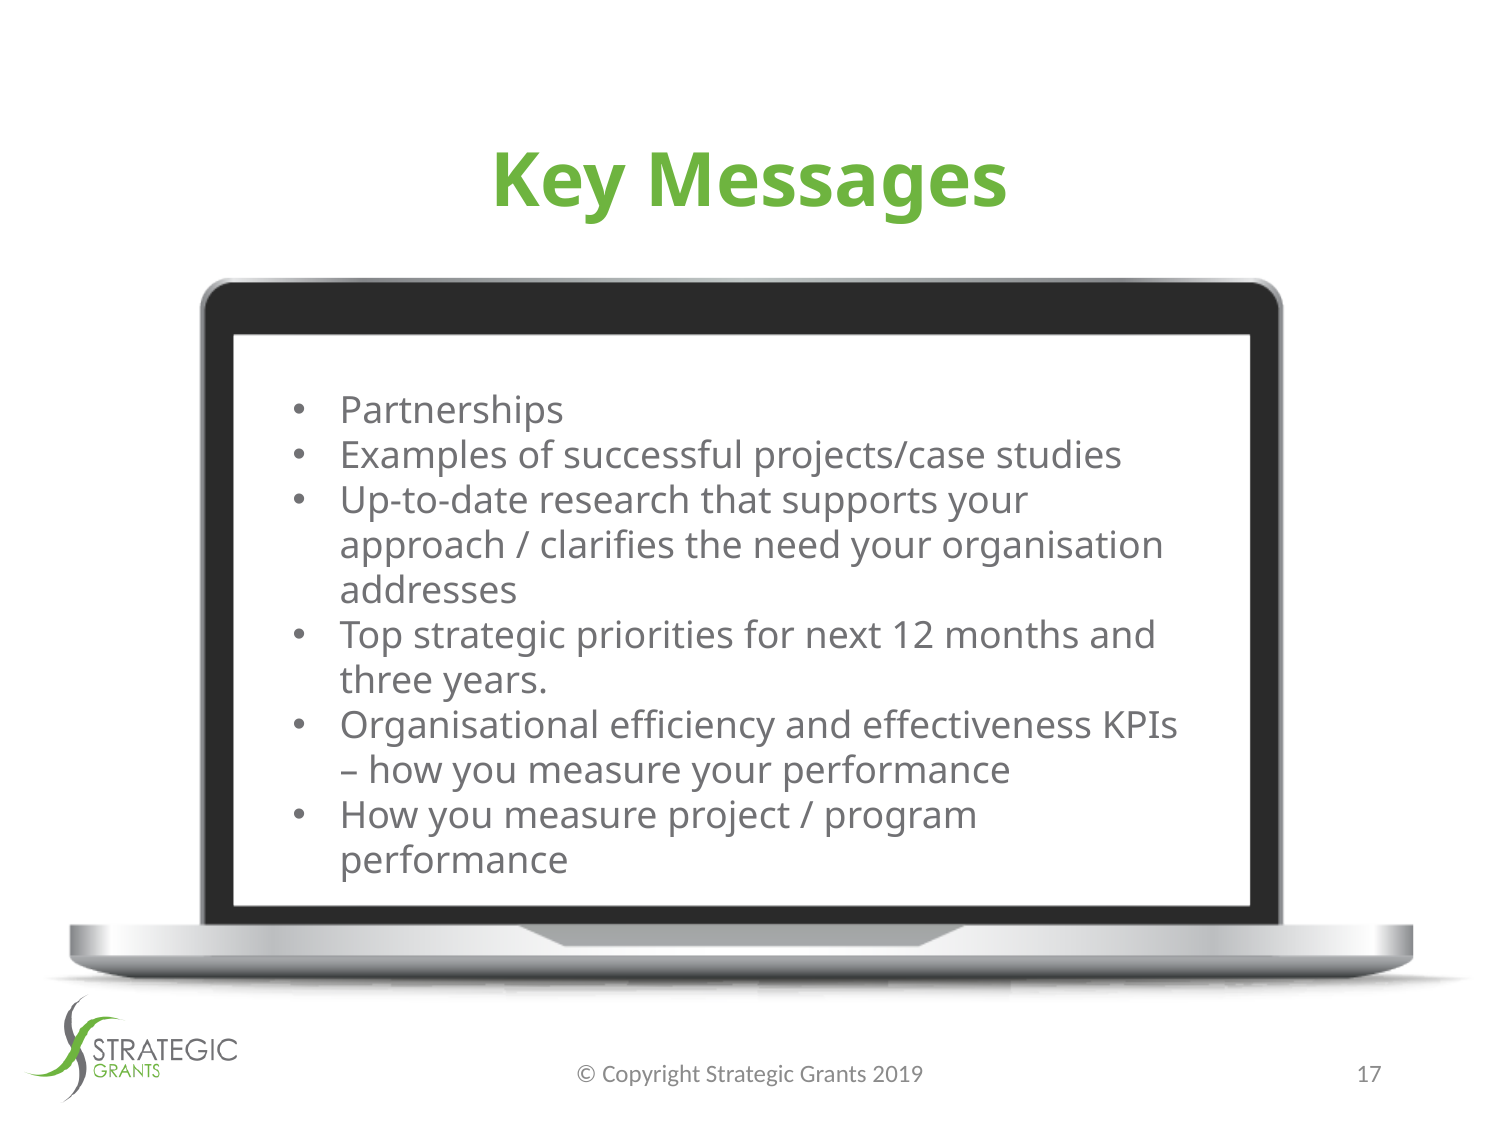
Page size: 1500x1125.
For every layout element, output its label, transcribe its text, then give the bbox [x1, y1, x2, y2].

title Key Messages [103, 73, 1397, 231]
footer © Copyright Strategic Grants 2019 [496, 1042, 1004, 1103]
picture [21, 231, 1479, 1103]
slide_number 17 [1059, 1042, 1397, 1103]
